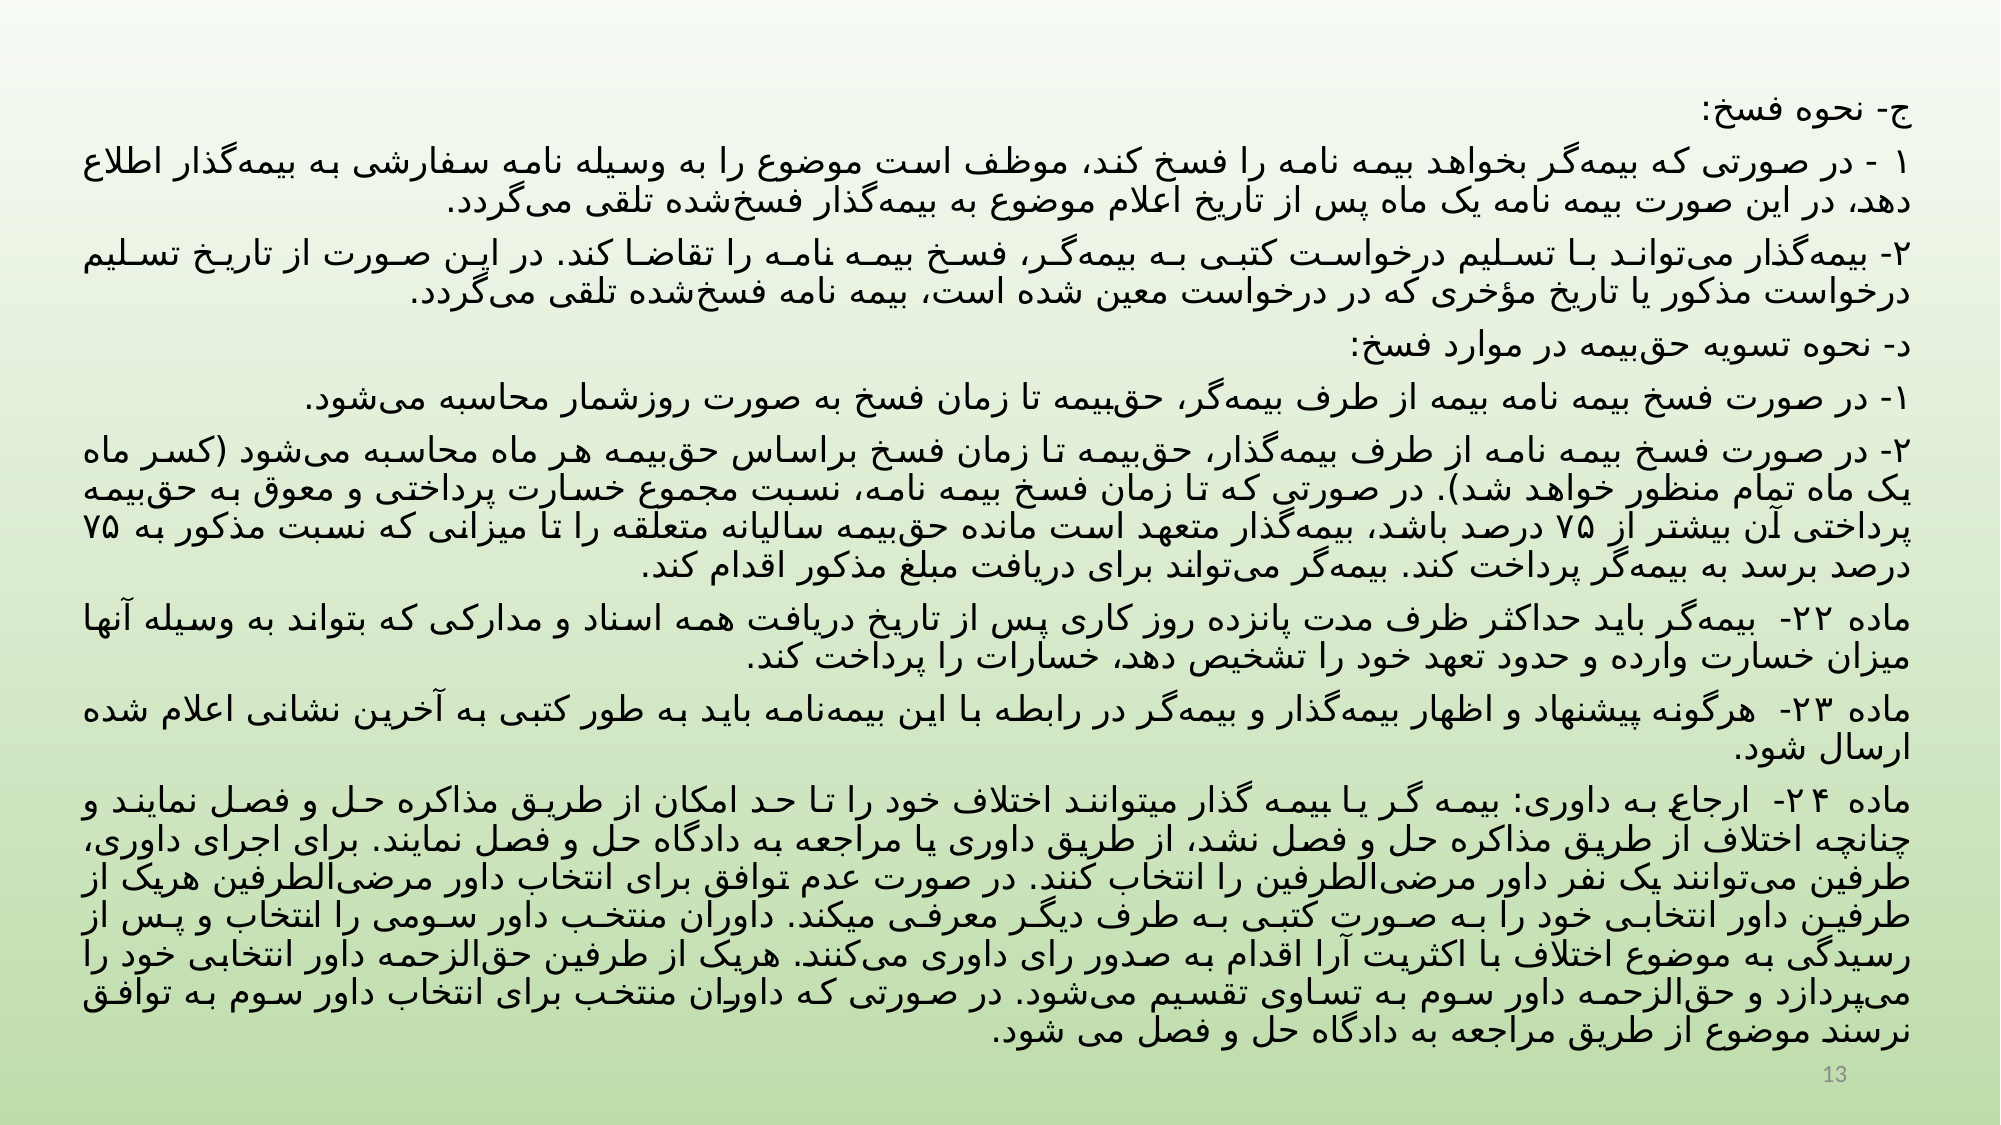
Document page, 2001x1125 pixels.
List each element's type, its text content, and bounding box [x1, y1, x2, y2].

slide_number 13 [1412, 1042, 1863, 1103]
subtitle ج- نحوه فسخ: ۱ - در صورتی‌ که بیمه‌گر بخواهد بیمه ­نامه را فسخ کند، موظف است موضوع را به‌ وسیله نامه سفارشی به بیمه‌گذار اطلاع دهد، در‌ این ‌صورت بیمه­ نامه یک ‌ماه پس از تاریخ اعلام موضوع به بیمه‌گذار فسخ‌شده تلقی می‌گردد. ۲- بیمه‌گذار می‌تواند با تسلیم درخواست کتبی به بیمه‌گر، فسخ بیمه­ نامه را تقاضا کند. در این ‌صورت از تاریخ تسلیم درخواست مذکور یا تاریخ مؤخری که در درخواست معین شده است، بیمه­ نامه فسخ‌شده تلقی می‌گردد. د- نحوه تسویه حق‌بیمه در موارد فسخ: ۱- در صورت فسخ بیمه­ نامه بیمه از ‌طرف بیمه‌گر، حق‌بیمه تا زمان فسخ به ‌صورت روزشمار محاسبه می‌شود. ۲- در صورت فسخ بیمه­ نامه از ‌طرف بیمه‌گذار، حق‌بیمه تا زمان فسخ براساس حق‌بیمه هر ماه محاسبه می‌شود (کسر ماه یک ماه تمام منظور خواهد شد). در صورتی که تا زمان فسخ بیمه­ نامه، نسبت مجموع خسارت پرداختی و معوق به حق‌بیمه پرداختی آن بیشتر از ۷۵ درصد باشد، بیمه‌گذار متعهد است مانده حق‌بیمه سالیانه متعلقه را تا میزانی که نسبت مذکور به ۷۵‌ درصد برسد به بیمه‌گر پرداخت کند. بیمه‌گر می‌تواند برای دریافت مبلغ مذکور اقدام کند. ماده ۲۲- بیمه‌گر باید حداکثر ظرف مدت پانزده روز کاری پس از تاریخ دریافت همه اسناد و مدارکی که بتواند به‌ وسیله آنها میزان خسارت وارده و حدود تعهد خود را تشخیص دهد، خسارات را پرداخت کند. ماده ۲۳- هرگونه پیشنهاد و اظهار بیمه‌گذار و بیمه‌گر در رابطه با این بیمه‌نامه باید به ‌طور ‌کتبی به آخرین نشانی اعلام ‌شده ارسال شود. ماده ۲۴- ارجاع به داوری: بیمه ­گر یا بیمه­ گذار می­توانند اختلاف خود را تا حد امکان از طریق مذاکره حل و فصل نمایند و چنانچه اختلاف از طریق مذاکره حل و فصل نشد، از طریق داوری یا مراجعه به دادگاه حل و فصل نمایند. برای اجرای داوری، طرفین می‌توانند یک نفر داور مرضی‌‌الطرفین را انتخاب کنند. در صورت عدم توافق برای انتخاب داور مرضی‌الطرفین هریک از طرفین داور انتخابی خود را به صورت کتبی به طرف دیگر معرفی می­کند. داوران منتخب داور سومی را انتخاب و پس از رسیدگی به موضوع اختلاف با اکثریت آرا اقدام به صدور رای داوری می‌کنند. هریک از طرفین حق‌الزحمه داور انتخابی خود را می‌پردازد و حق‌الزحمه داور سوم به تساوی تقسیم می‌شود. در صورتی که داوران منتخب برای انتخاب داور سوم به توافق نرسند موضوع از طریق مراجعه به دادگاه حل و فصل می شود. [67, 82, 1927, 1066]
